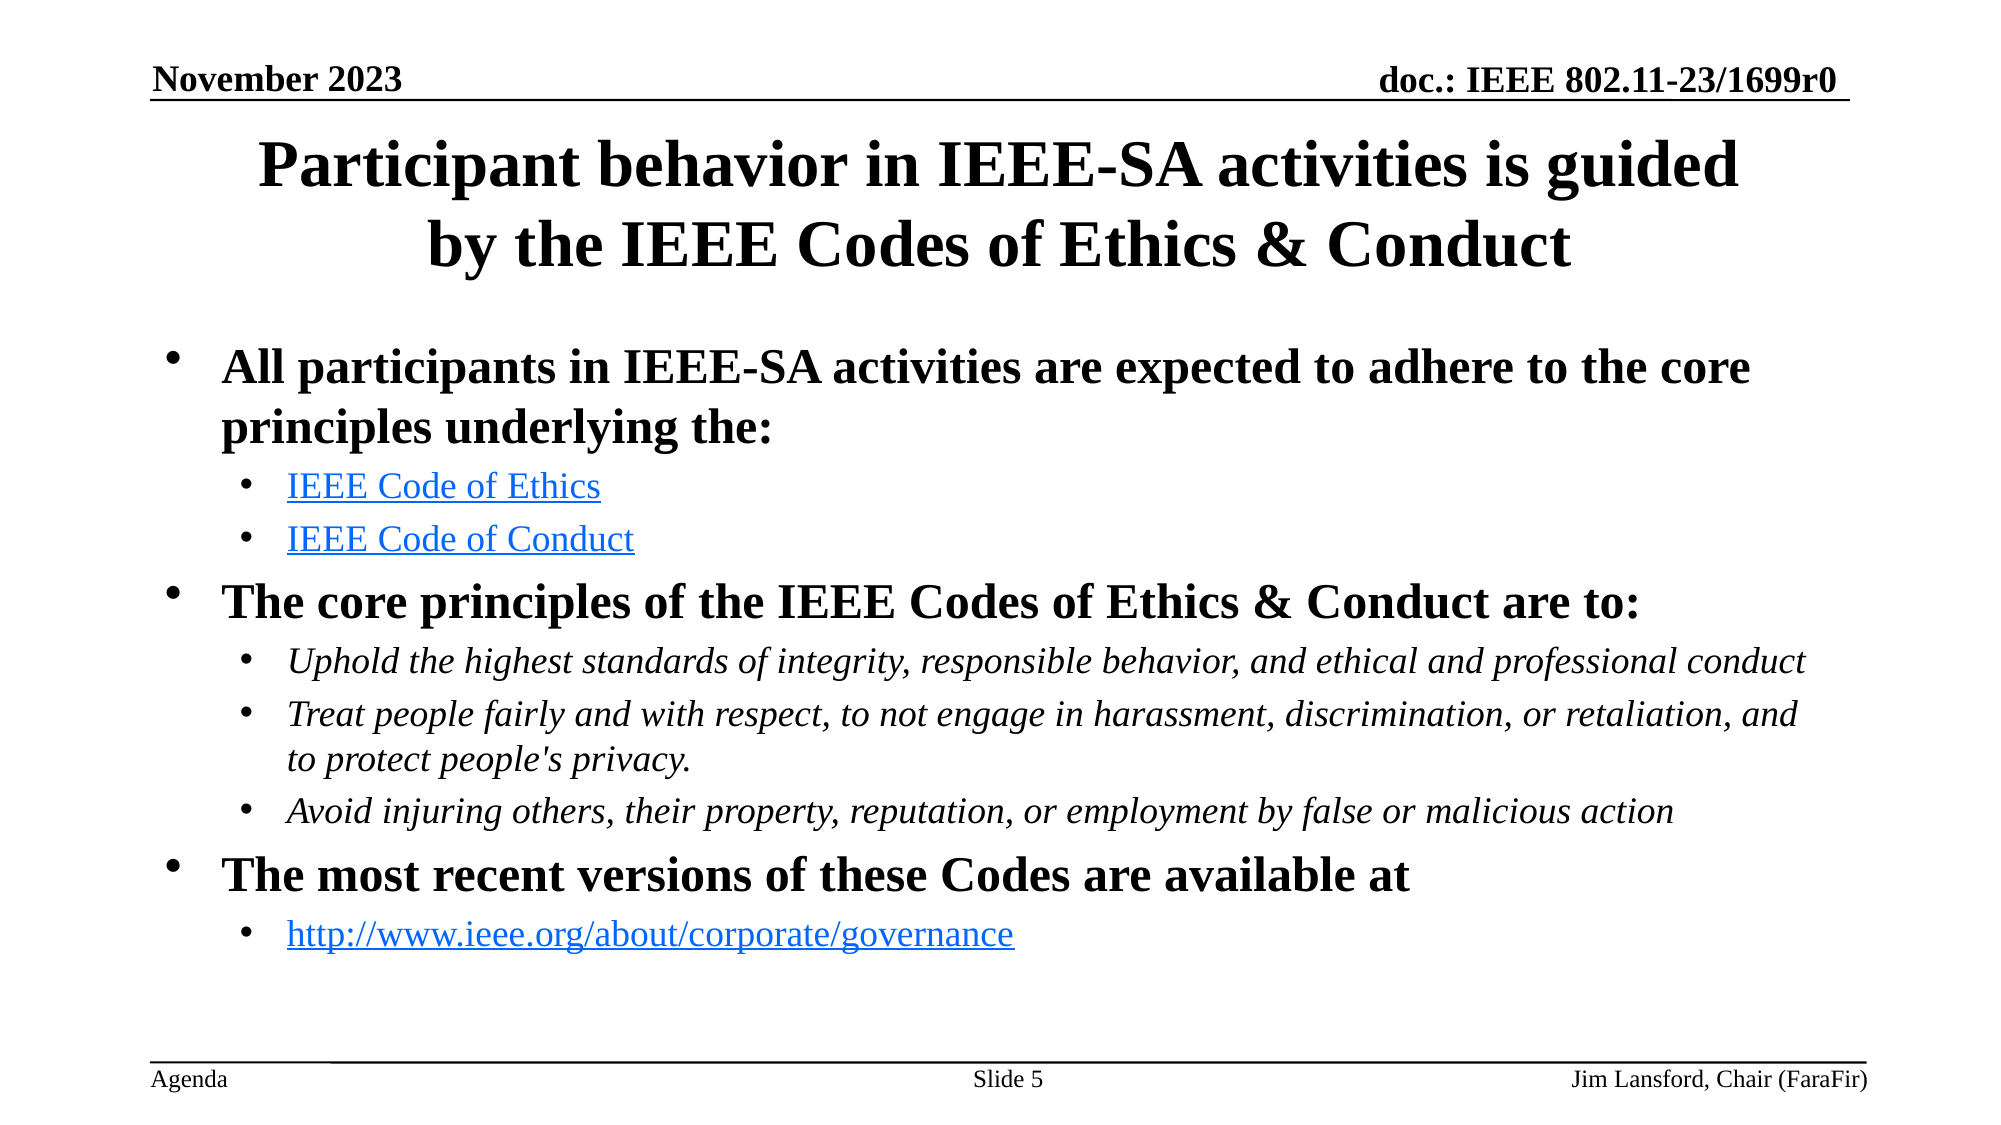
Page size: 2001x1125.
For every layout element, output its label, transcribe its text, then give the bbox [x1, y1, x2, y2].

slide_number Slide 5 [964, 1061, 1053, 1093]
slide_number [152, 53, 563, 100]
list All participants in IEEE-SA activities are expected to adhere to the core principles underlying the: IEEE Code of Ethics IEEE Code of Conduct The core principles of the IEEE Codes of Ethics & Conduct are to: Uphold the highest standards of integrity, responsible behavior, and ethical and professional conduct Treat people fairly and with respect, to not engage in harassment, discrimination, or retaliation, and to protect people's privacy. Avoid injuring others, their property, reputation, or employment by false or malicious action The most recent versions of these Codes are available at http://www.ieee.org/about/corporate/governance [149, 326, 1850, 1002]
title Participant behavior in IEEE-SA activities is guided by the IEEE Codes of Ethics & Conduct [150, 112, 1850, 288]
footer Jim Lansford, Chair (FaraFir) [1171, 1061, 1869, 1093]
